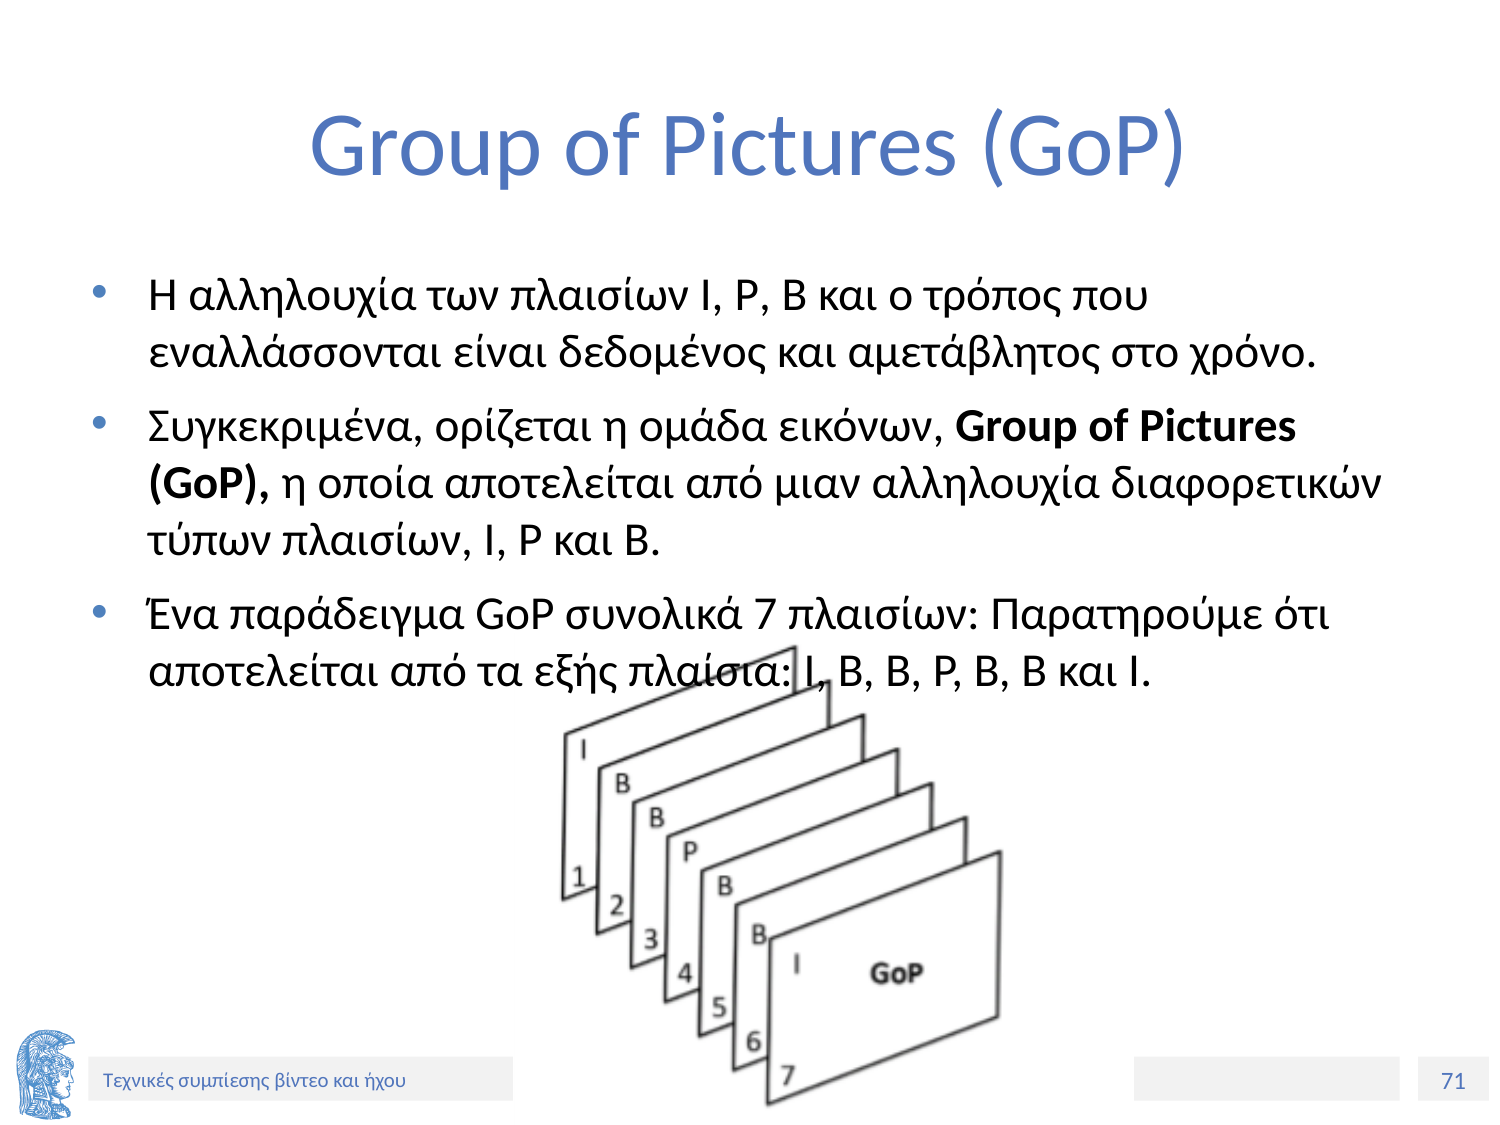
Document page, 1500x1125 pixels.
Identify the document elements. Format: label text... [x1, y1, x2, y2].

title Group of Pictures (GoP) [75, 45, 1425, 233]
list Η αλληλουχία των πλαισίων Ι, P, Β και ο τρόπος που εναλλάσσονται είναι δεδομένος και αμετάβλητος στο χρόνο. Συγκεκριμένα, ορίζεται η ομάδα εικόνων, Group of Pictures (GoP), η οποία αποτελείται από μιαν αλληλουχία διαφορετικών τύπων πλαισίων, I, P και B. Ένα παράδειγμα GoP συνολικά 7 πλαισίων: Παρατηρούμε ότι αποτελείται από τα εξής πλαίσια: I, B, B, P, B, B και Ι. [76, 255, 1427, 705]
picture [9, 1026, 81, 1120]
picture [513, 633, 1135, 1125]
